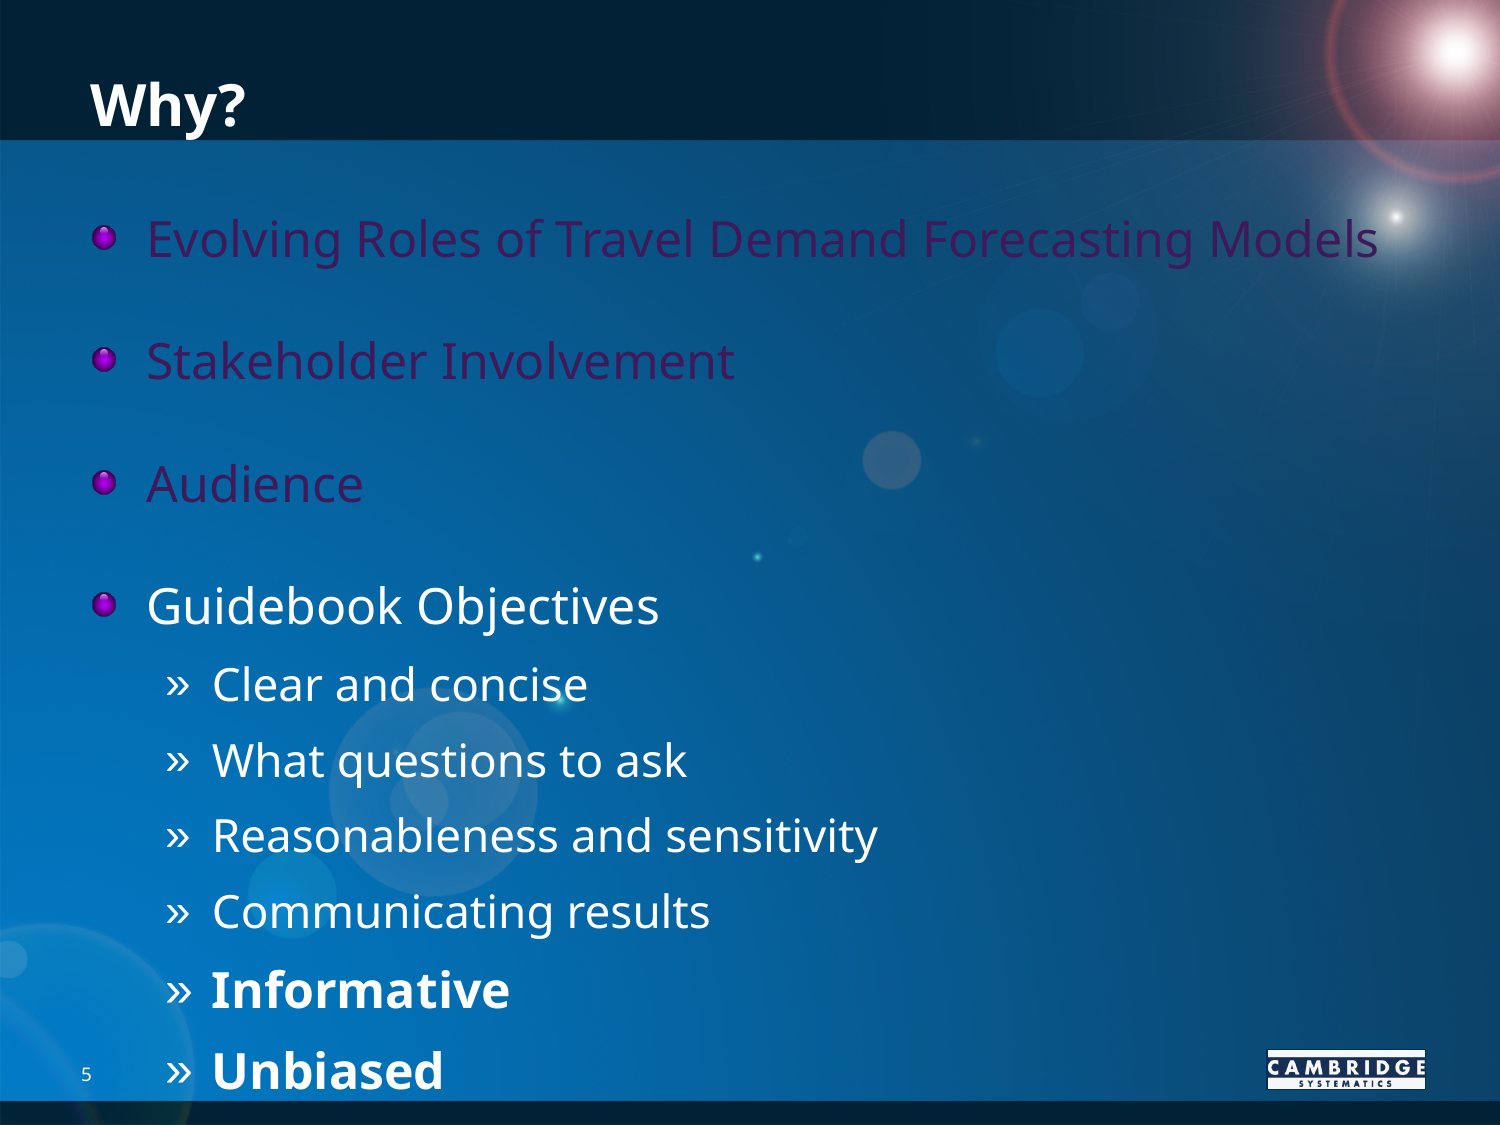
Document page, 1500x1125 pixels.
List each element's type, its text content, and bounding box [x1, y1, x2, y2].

picture [0, 0, 1500, 1125]
slide_number 5 [46, 1045, 126, 1105]
list Evolving Roles of Travel Demand Forecasting Models Stakeholder Involvement Audience Guidebook Objectives Clear and concise What questions to ask Reasonableness and sensitivity Communicating results Informative Unbiased [75, 199, 1425, 1005]
title Why? [75, 0, 1425, 146]
